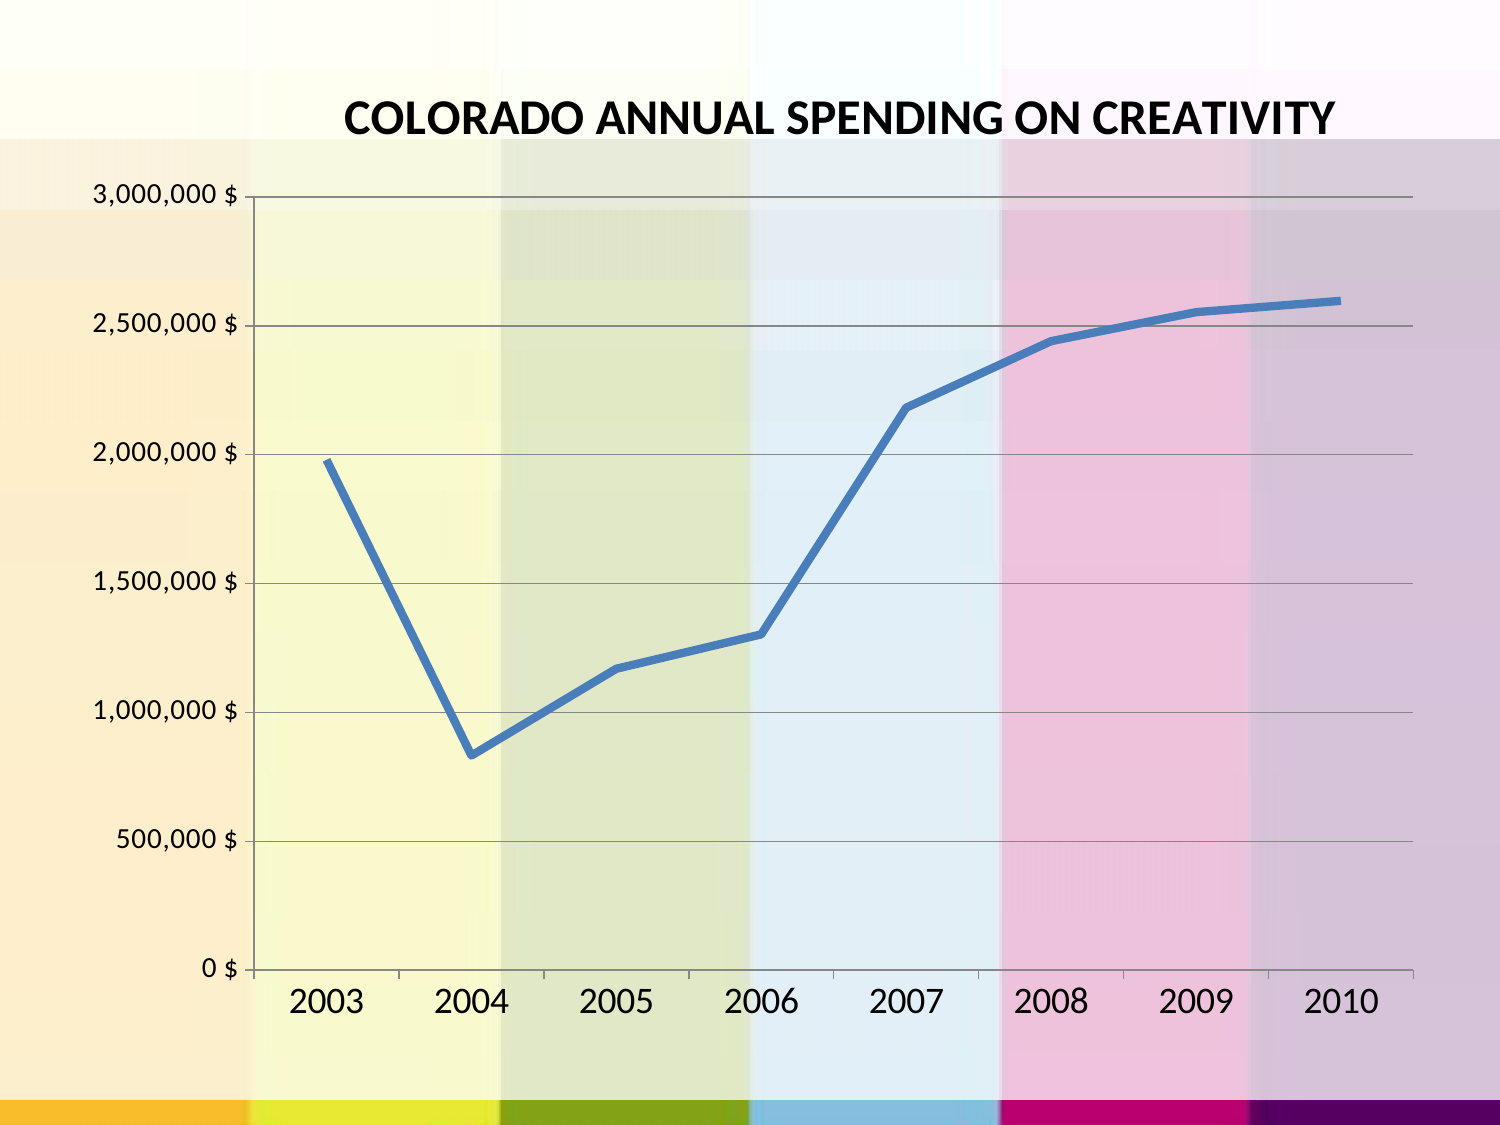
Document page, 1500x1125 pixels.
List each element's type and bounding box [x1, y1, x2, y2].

chart [64, 54, 1442, 1043]
picture [0, 1100, 1500, 1125]
